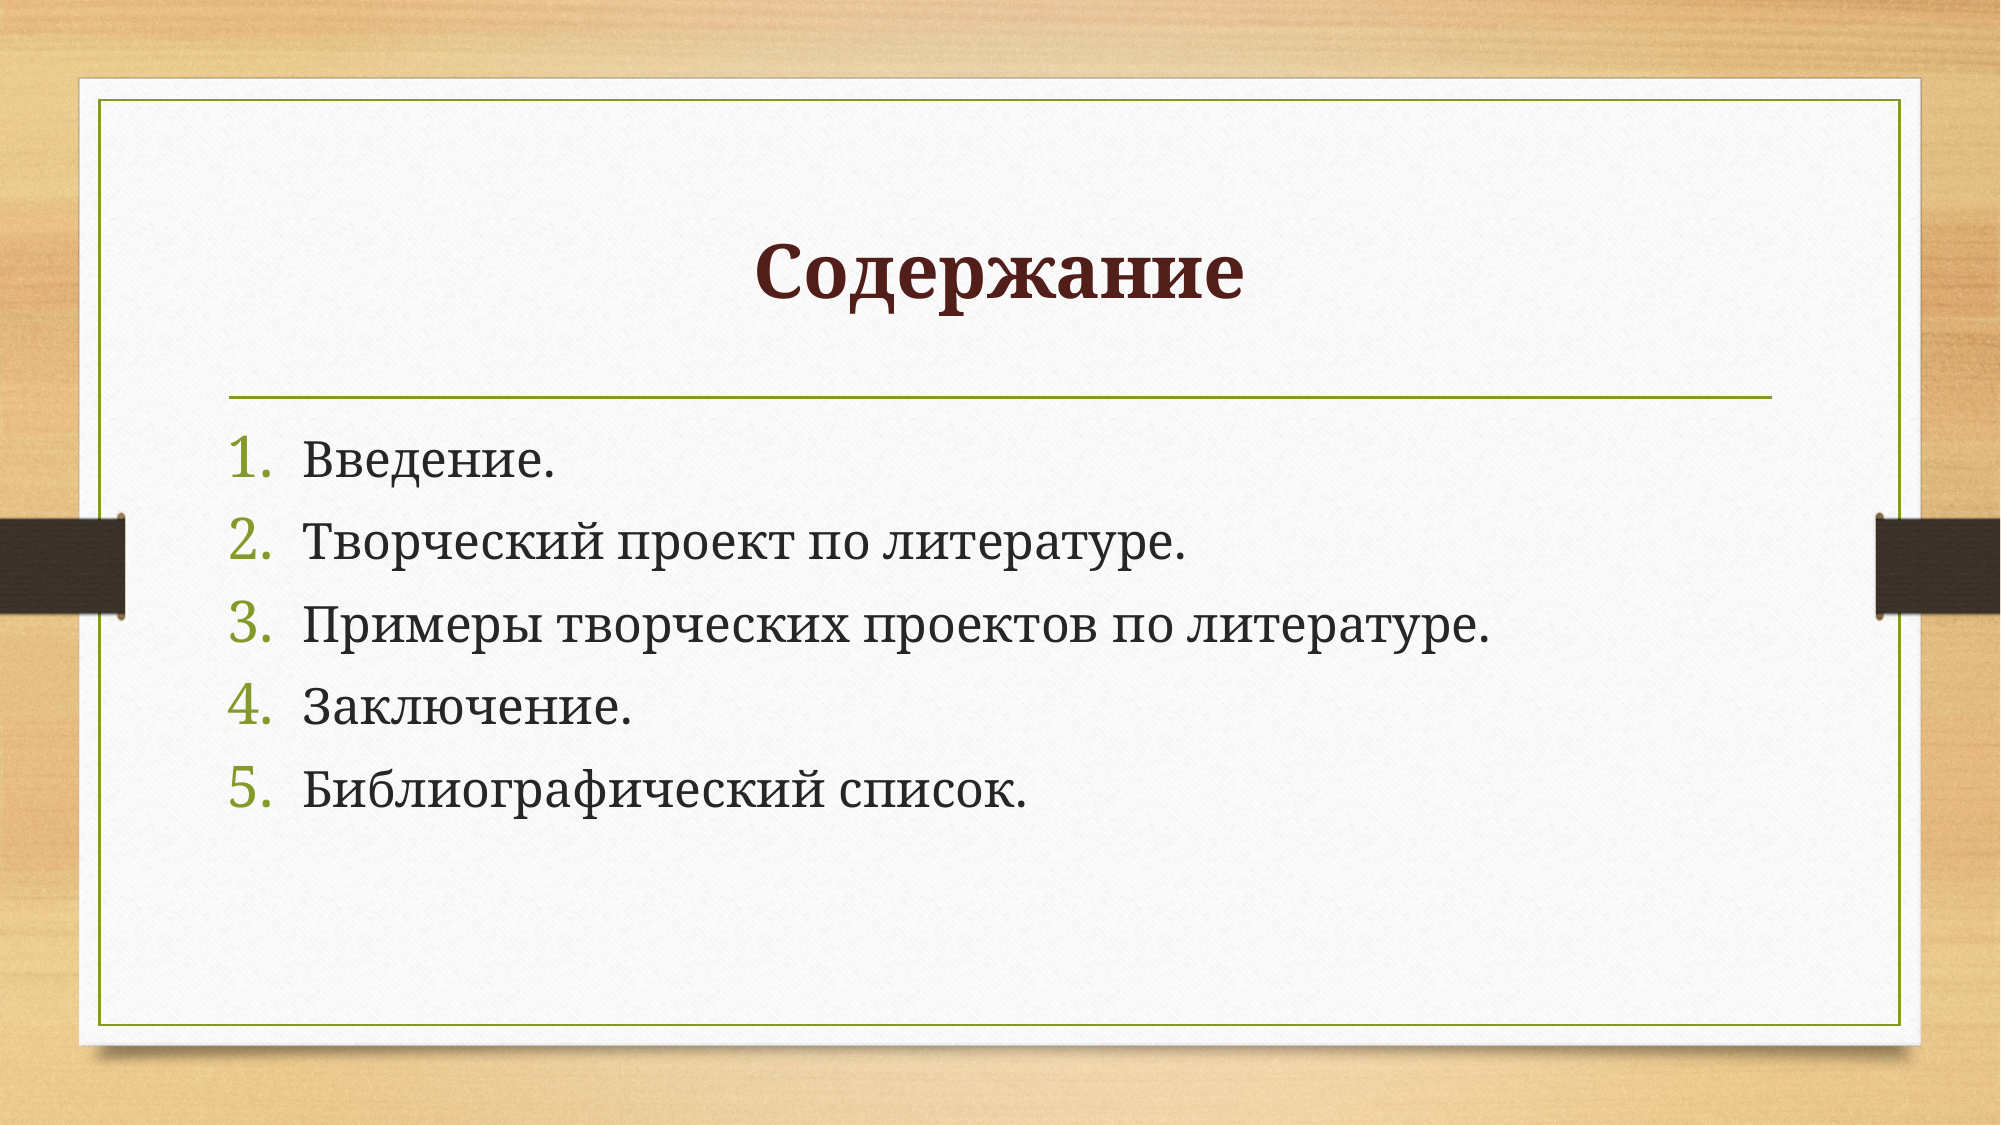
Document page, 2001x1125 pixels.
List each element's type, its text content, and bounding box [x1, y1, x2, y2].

picture [0, 0, 2001, 1125]
list Введение. Творческий проект по литературе. Примеры творческих проектов по литературе. Заключение. Библиографический список. [212, 419, 1788, 964]
title Содержание [212, 161, 1788, 375]
